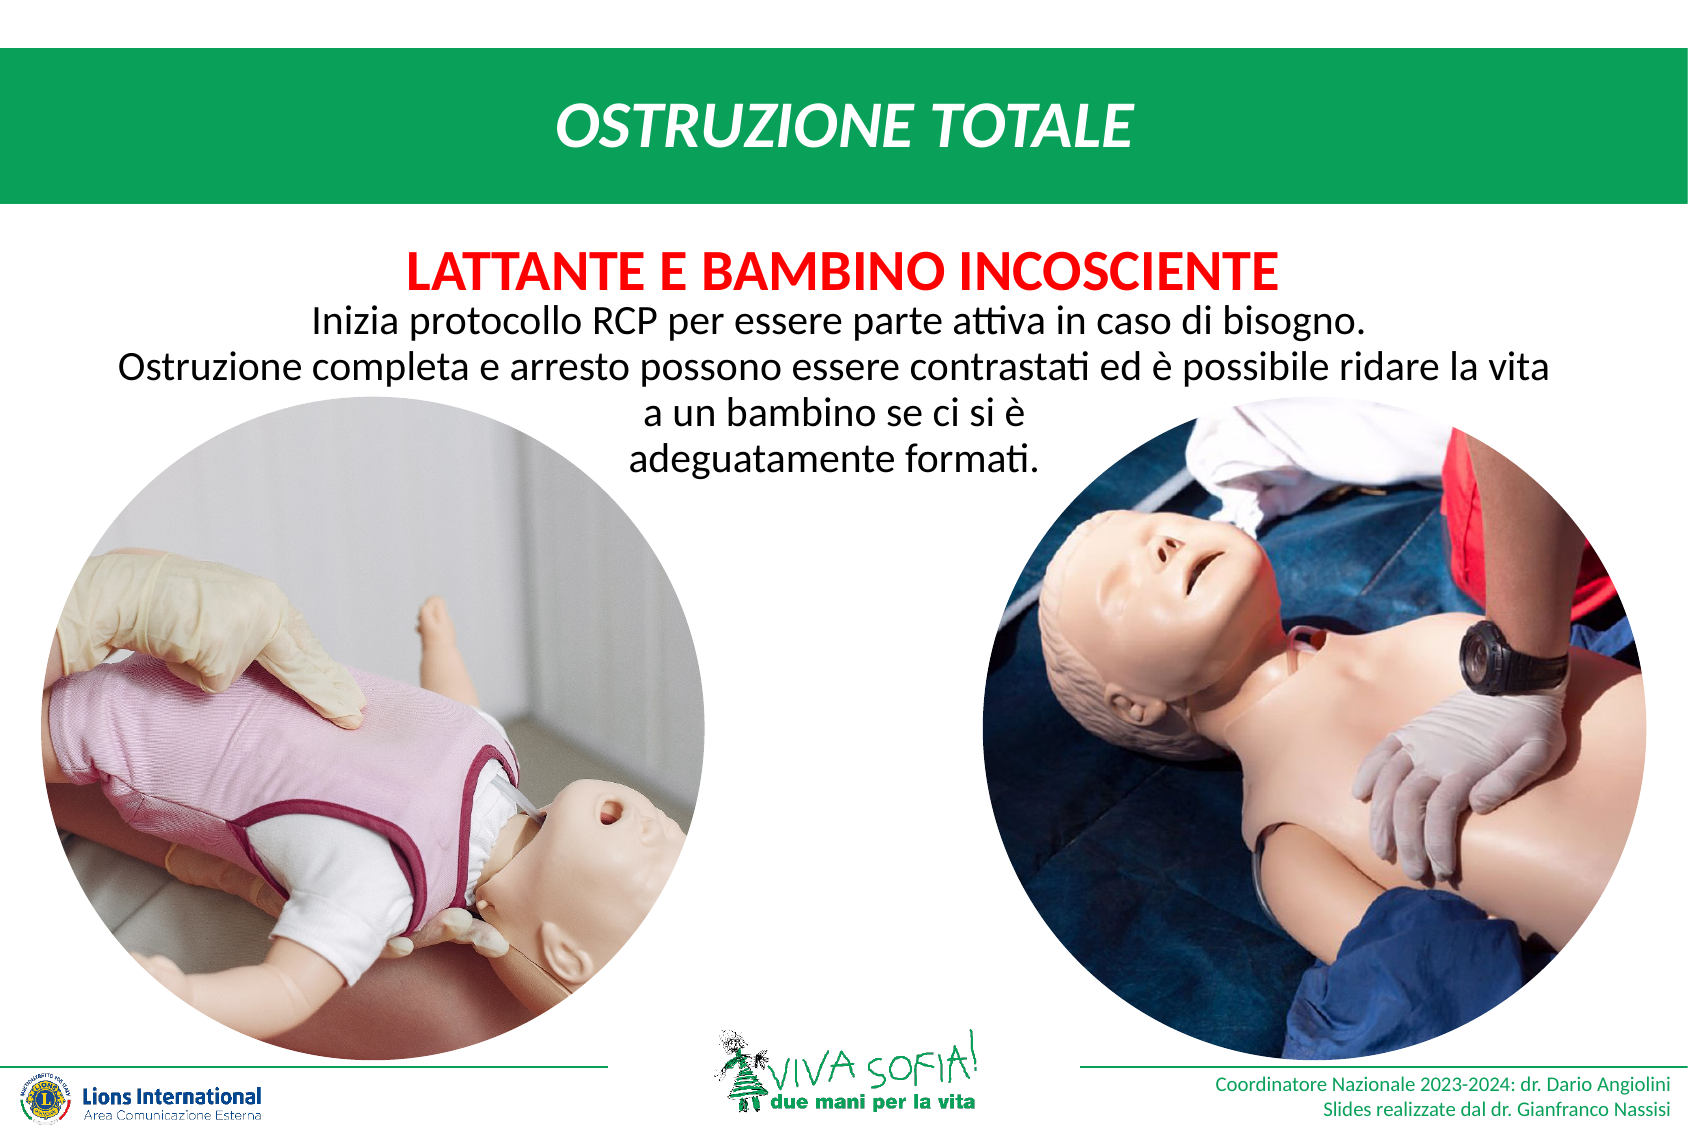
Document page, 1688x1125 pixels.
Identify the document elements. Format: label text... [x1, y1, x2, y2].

picture [706, 1025, 981, 1117]
text_box LATTANTE E BAMBINO INCOSCIENTE [350, 229, 1338, 297]
picture [16, 1069, 265, 1125]
text_box OSTRUZIONE TOTALE [0, 48, 1688, 204]
text_box NON TOSSISCE NON EMETTE ALCUN SUONO SMETTE DI RESPIRARE MANI AL COLLO [827, 442, 977, 649]
picture [982, 396, 1647, 1061]
text_box Inizia protocollo RCP per essere parte attiva in caso di bisogno. Ostruzione completa e arresto possono essere contrastati ed è possibile ridare la vita a un bambino se ci si è adeguatamente formati. [52, 297, 1626, 442]
picture [40, 396, 705, 1061]
